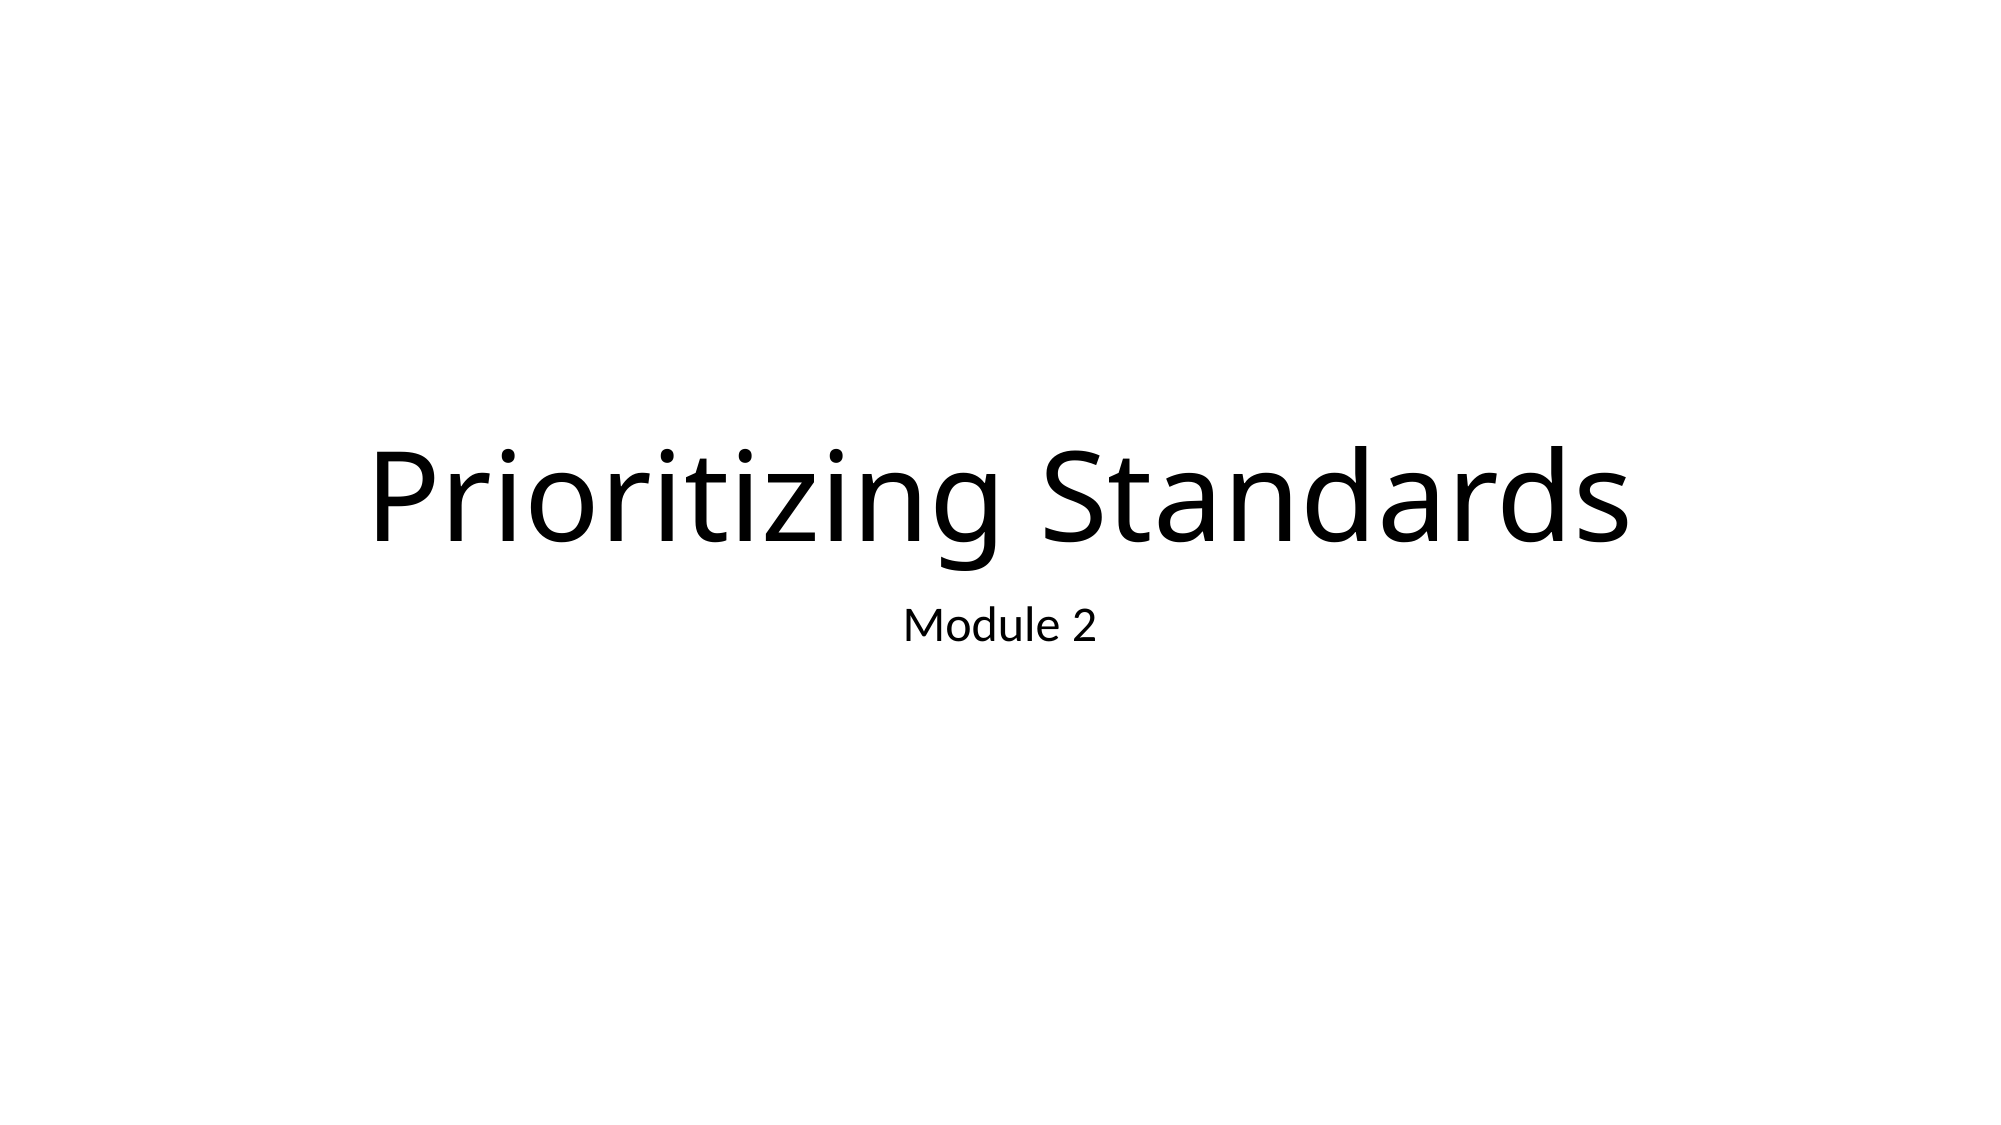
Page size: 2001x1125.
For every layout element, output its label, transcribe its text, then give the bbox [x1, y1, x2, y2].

title Prioritizing Standards [249, 184, 1750, 576]
subtitle Module 2 [249, 590, 1750, 863]
